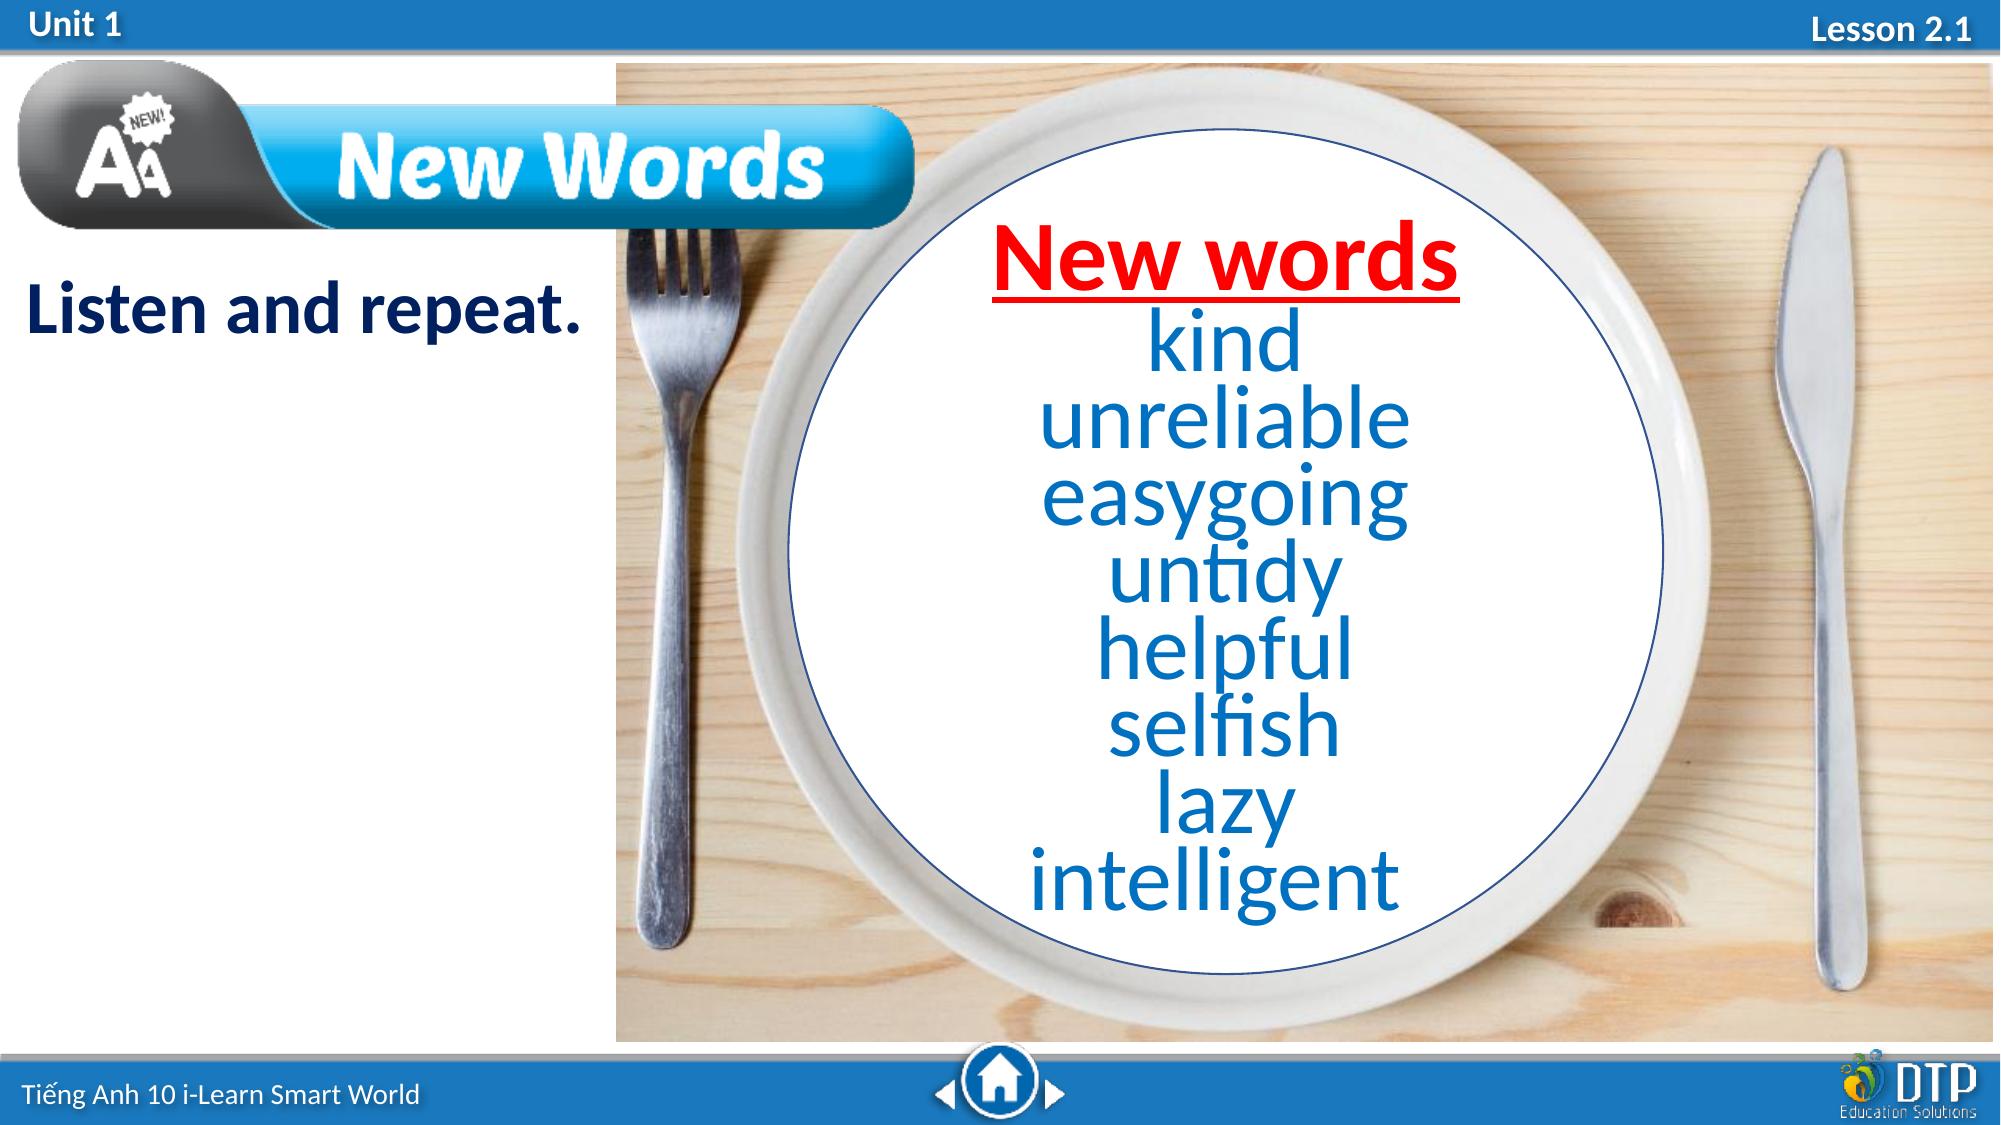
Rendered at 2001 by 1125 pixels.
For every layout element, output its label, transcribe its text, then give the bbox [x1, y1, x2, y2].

text_box Listen and repeat. [11, 253, 616, 357]
picture [0, 0, 2001, 1125]
